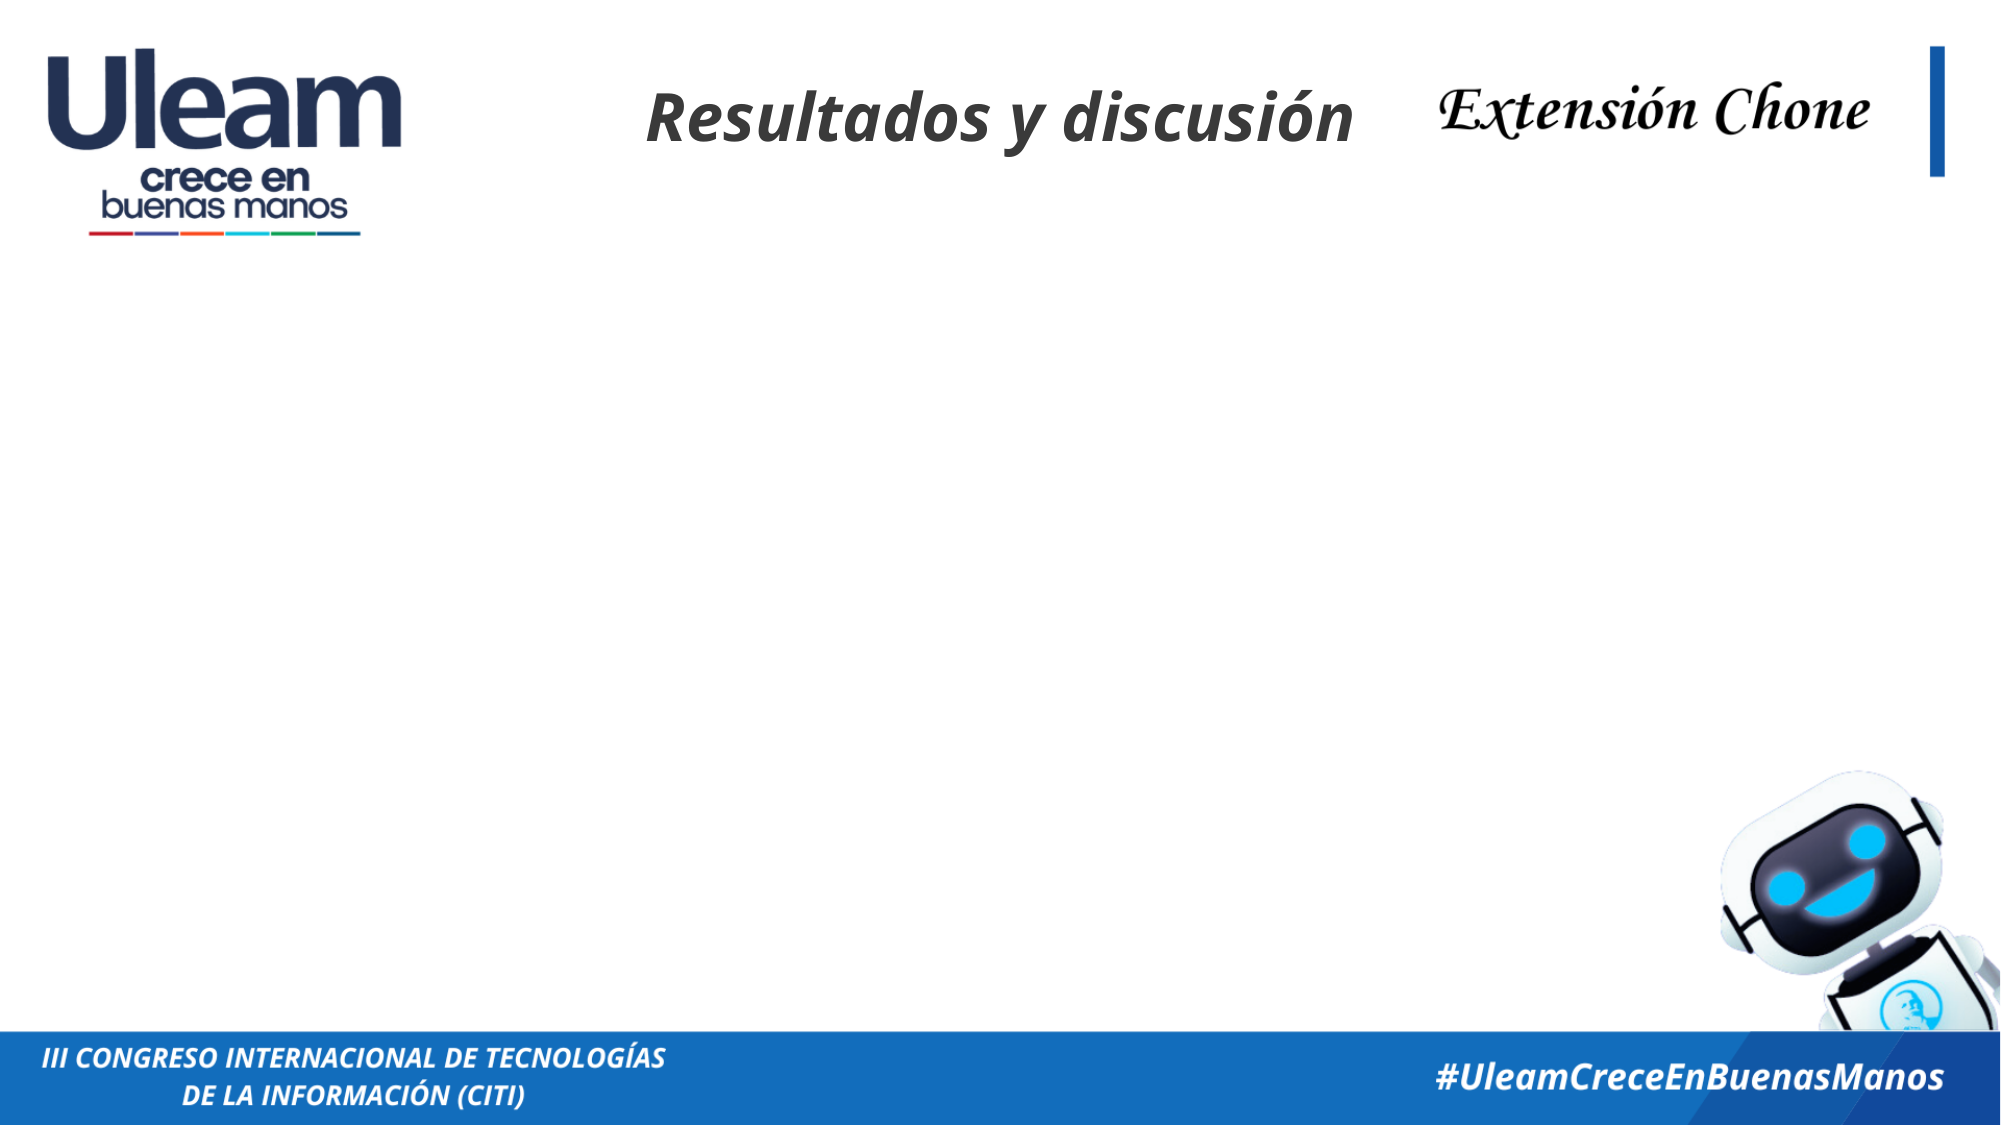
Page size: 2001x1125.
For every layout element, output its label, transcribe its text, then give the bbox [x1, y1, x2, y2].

text_box Resultados y discusión [0, 76, 2000, 164]
picture [0, 0, 2001, 1125]
